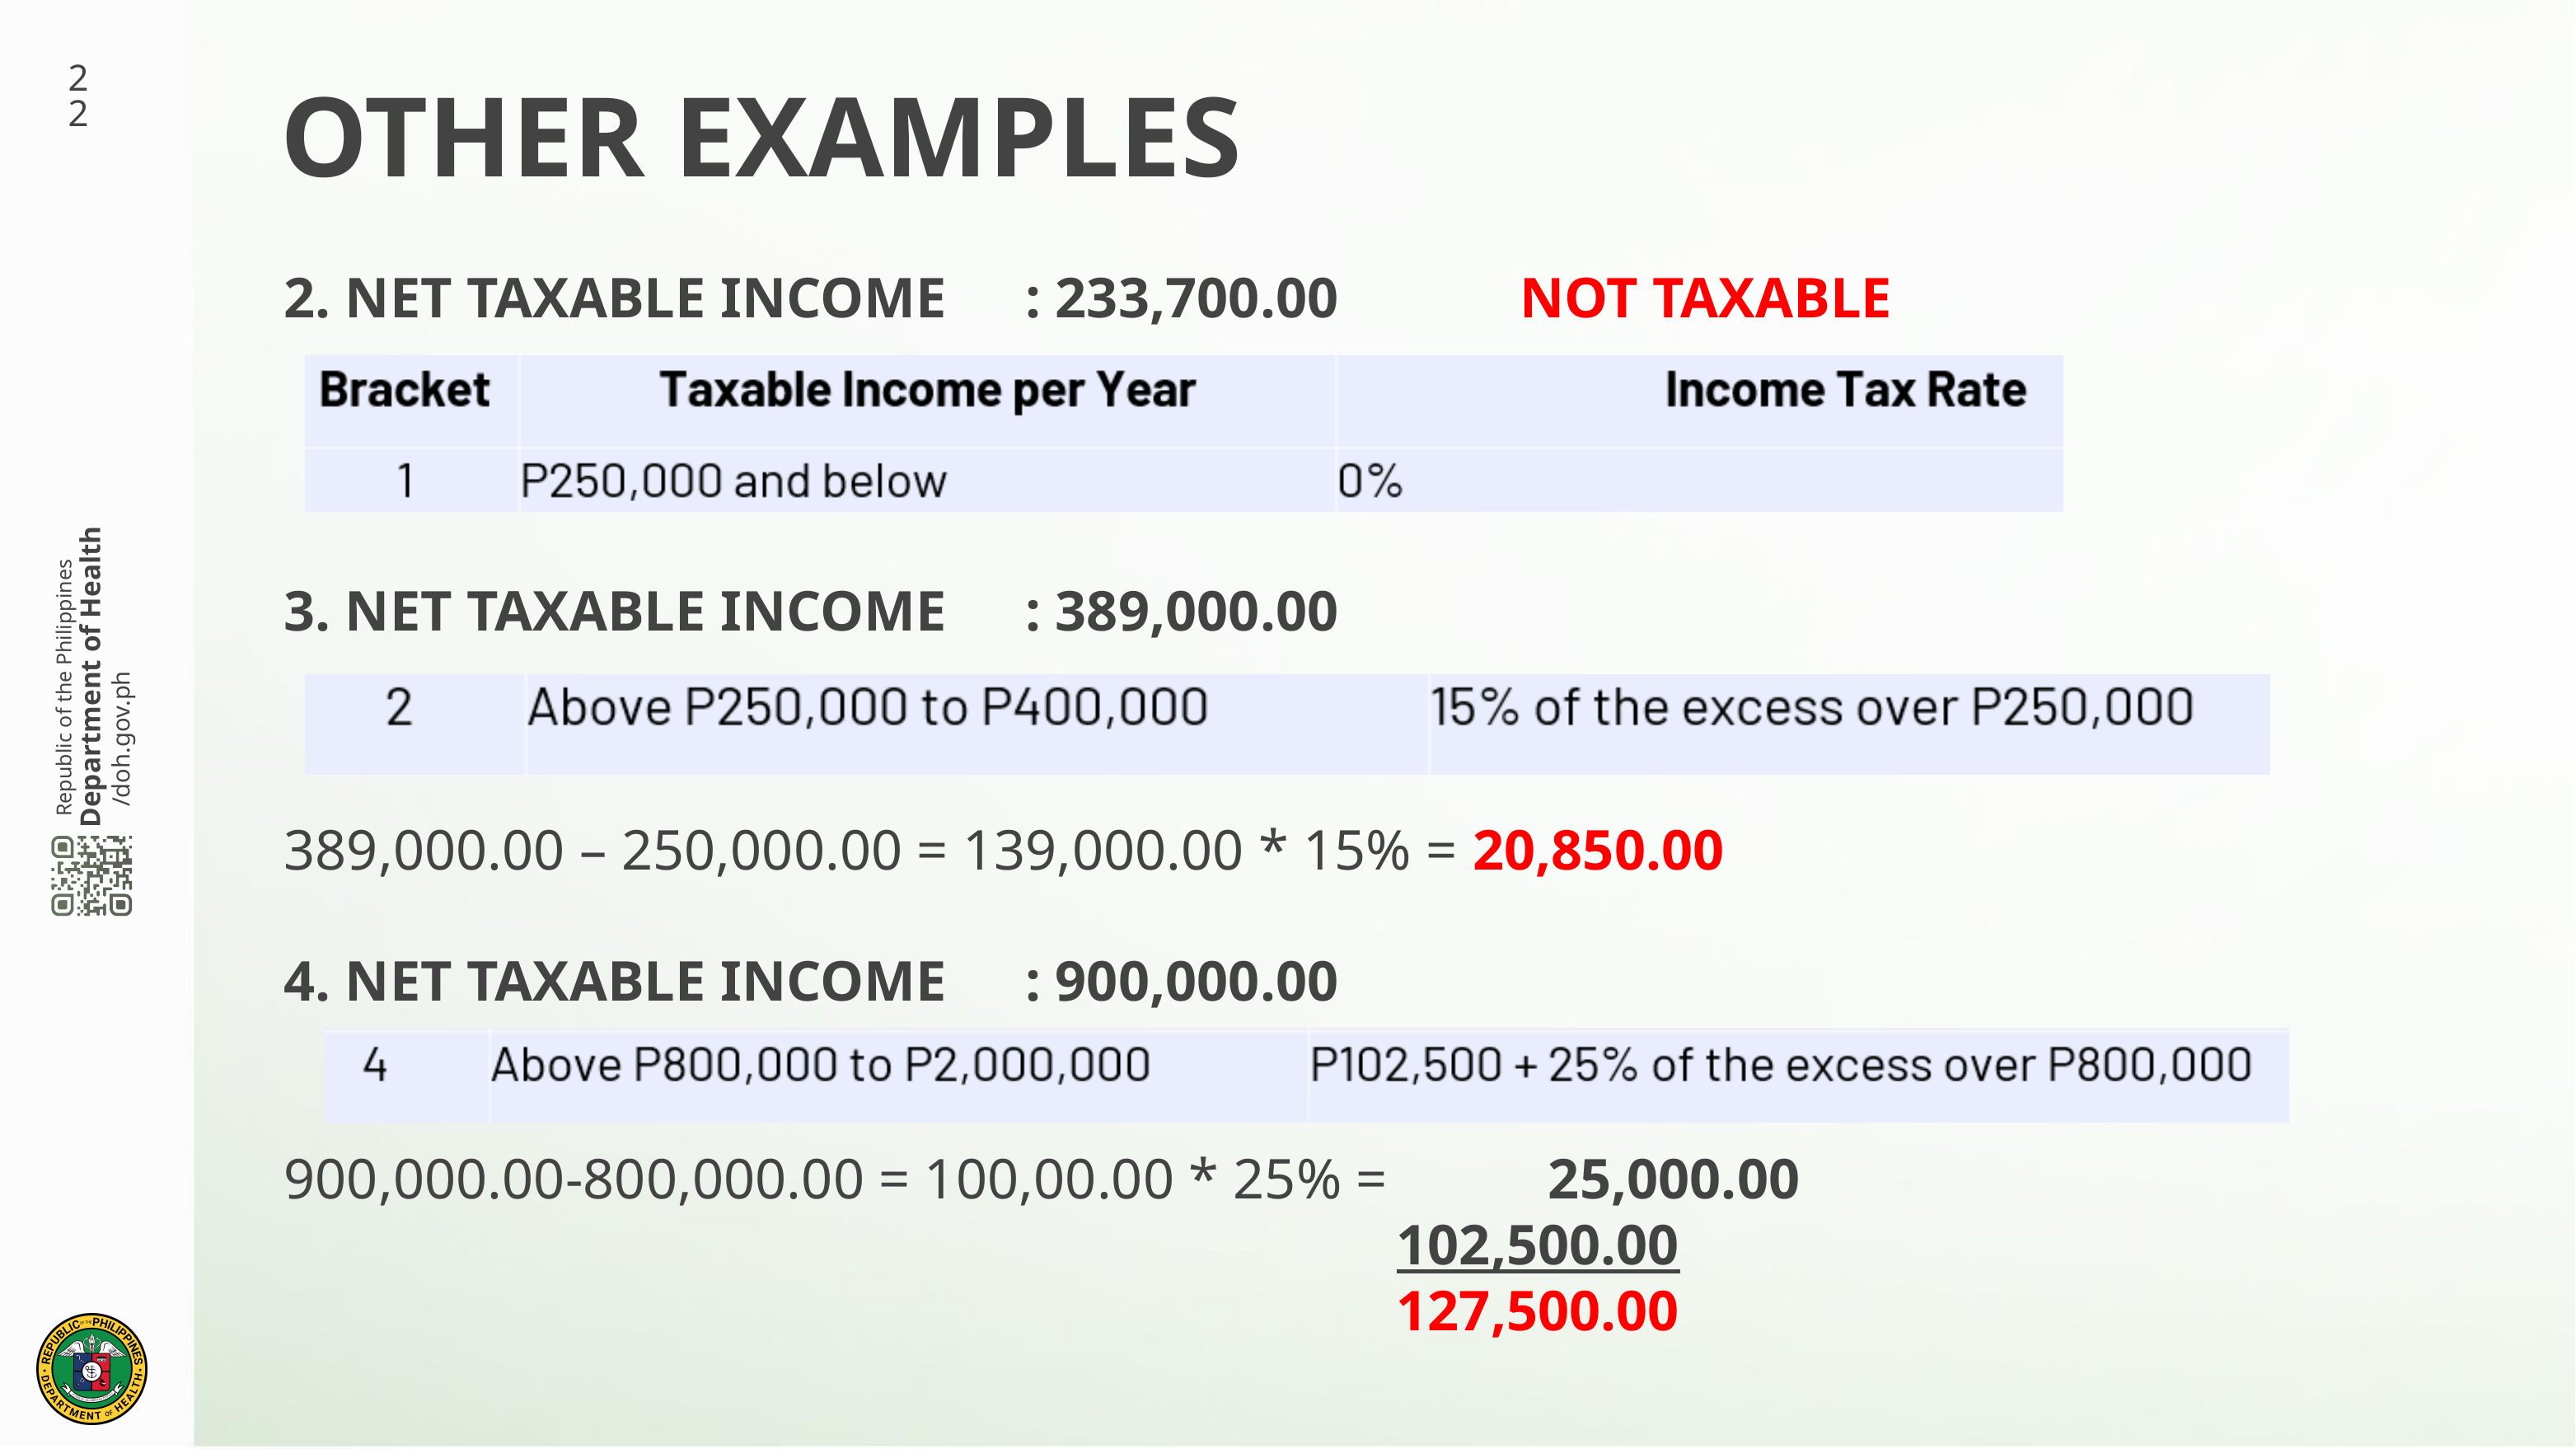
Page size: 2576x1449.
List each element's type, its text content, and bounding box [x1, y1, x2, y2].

list 2. NET TAXABLE INCOME : 233,700.00 NOT TAXABLE 3. NET TAXABLE INCOME : 389,000.00 389,000.00 – 250,000.00 = 139,000.00 * 15% = 20,850.00 4. NET TAXABLE INCOME : 900,000.00 900,000.00-800,000.00 = 100,00.00 * 25% = 25,000.00 102,500.00 127,500.00 [255, 237, 2437, 1404]
picture [0, 0, 2575, 1449]
title OTHER EXAMPLES [255, 66, 1587, 227]
slide_number 22 [42, 23, 135, 135]
